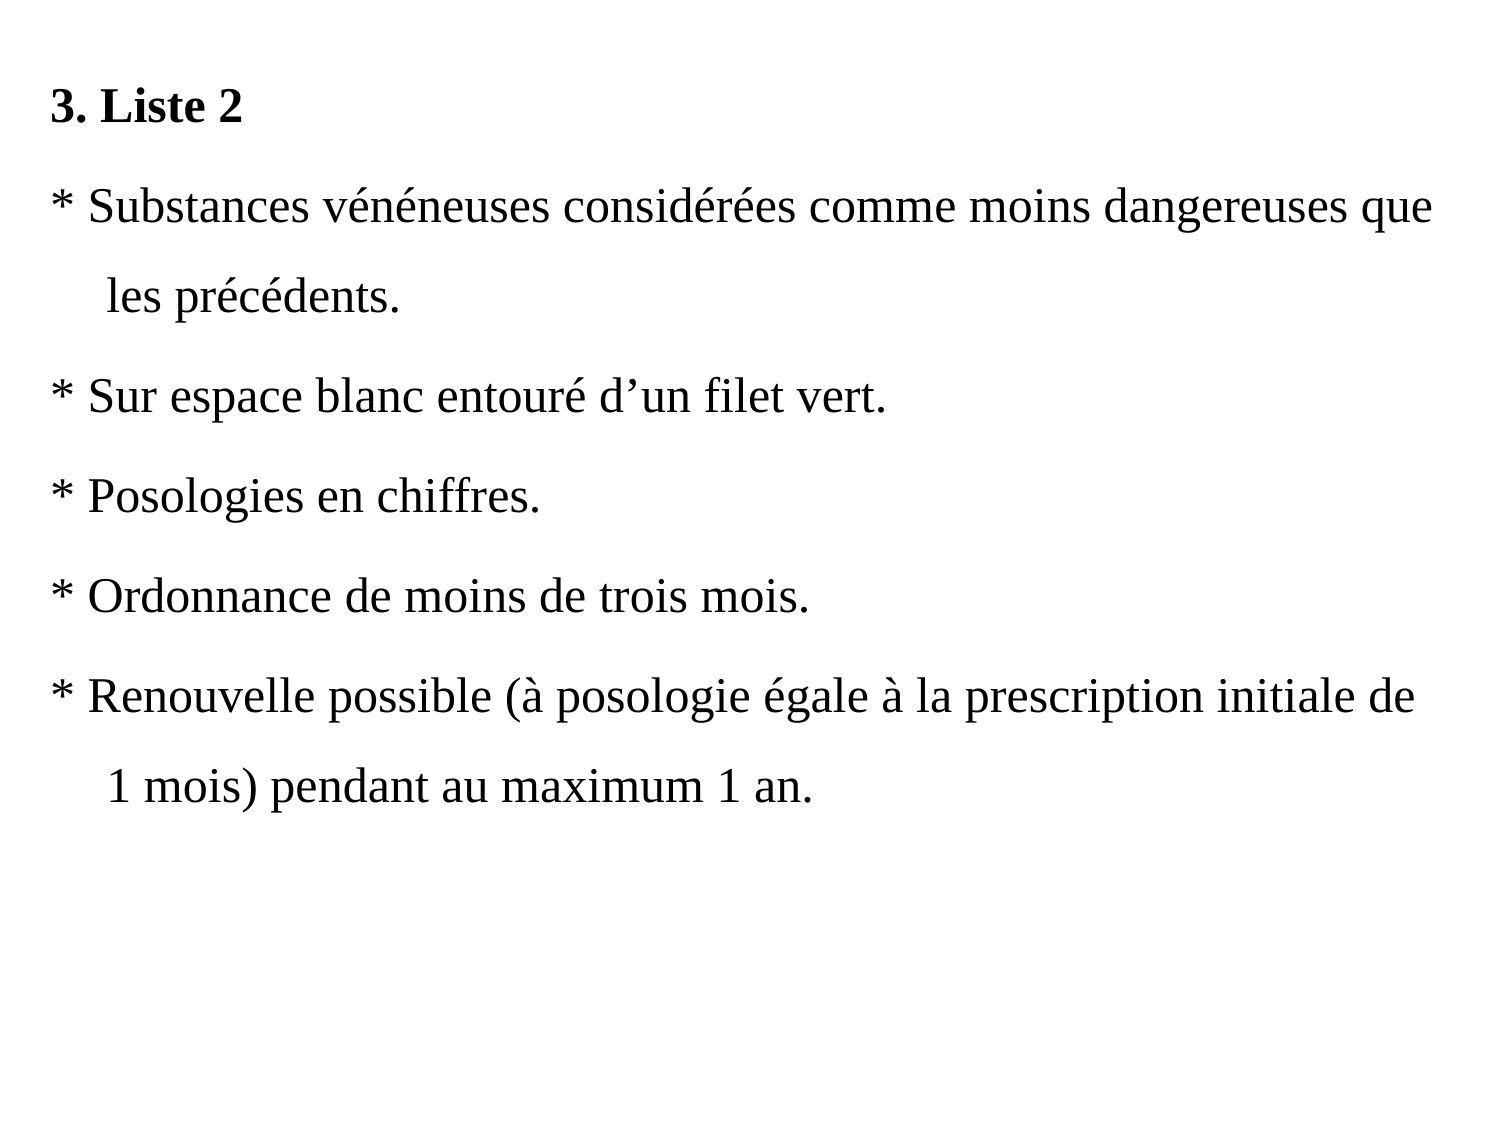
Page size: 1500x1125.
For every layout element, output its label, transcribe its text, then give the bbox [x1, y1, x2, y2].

list 3. Liste 2 * Substances vénéneuses considérées comme moins dangereuses que les précédents. * Sur espace blanc entouré d’un filet vert. * Posologies en chiffres. * Ordonnance de moins de trois mois. * Renouvelle possible (à posologie égale à la prescription initiale de 1 mois) pendant au maximum 1 an. [35, 35, 1465, 1079]
